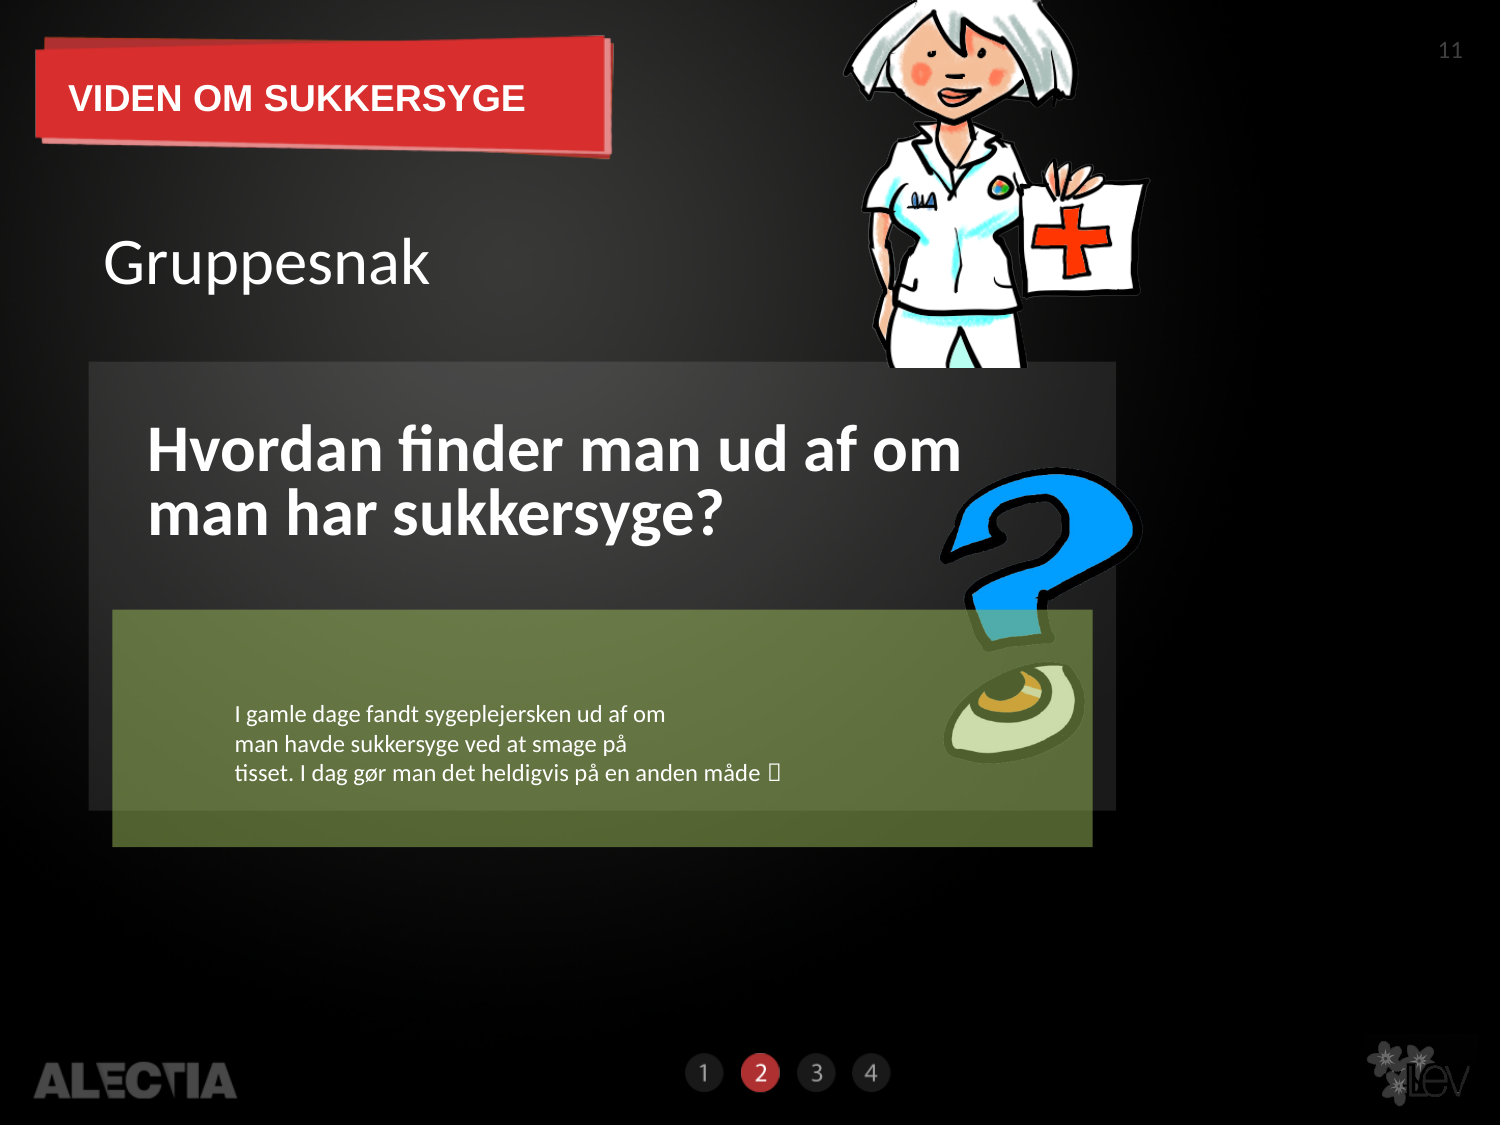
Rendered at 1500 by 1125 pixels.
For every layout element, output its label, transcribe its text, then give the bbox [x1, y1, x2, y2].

text_box 11 [1168, 18, 1478, 79]
picture [0, 0, 1500, 1125]
text_box VIDEN OM SUKKERSYGE [53, 66, 542, 127]
text_box Gruppesnak [1117, 137, 1447, 379]
text_box I gamle dage fandt sygeplejersken ud af om man havde sukkersyge ved at smage på tisset. I dag gør man det heldigvis på en anden måde  [112, 609, 1093, 848]
text_box Gruppesnak [89, 137, 791, 361]
text_box Hvordan finder man ud af om man har sukkersyge? [88, 361, 1117, 811]
